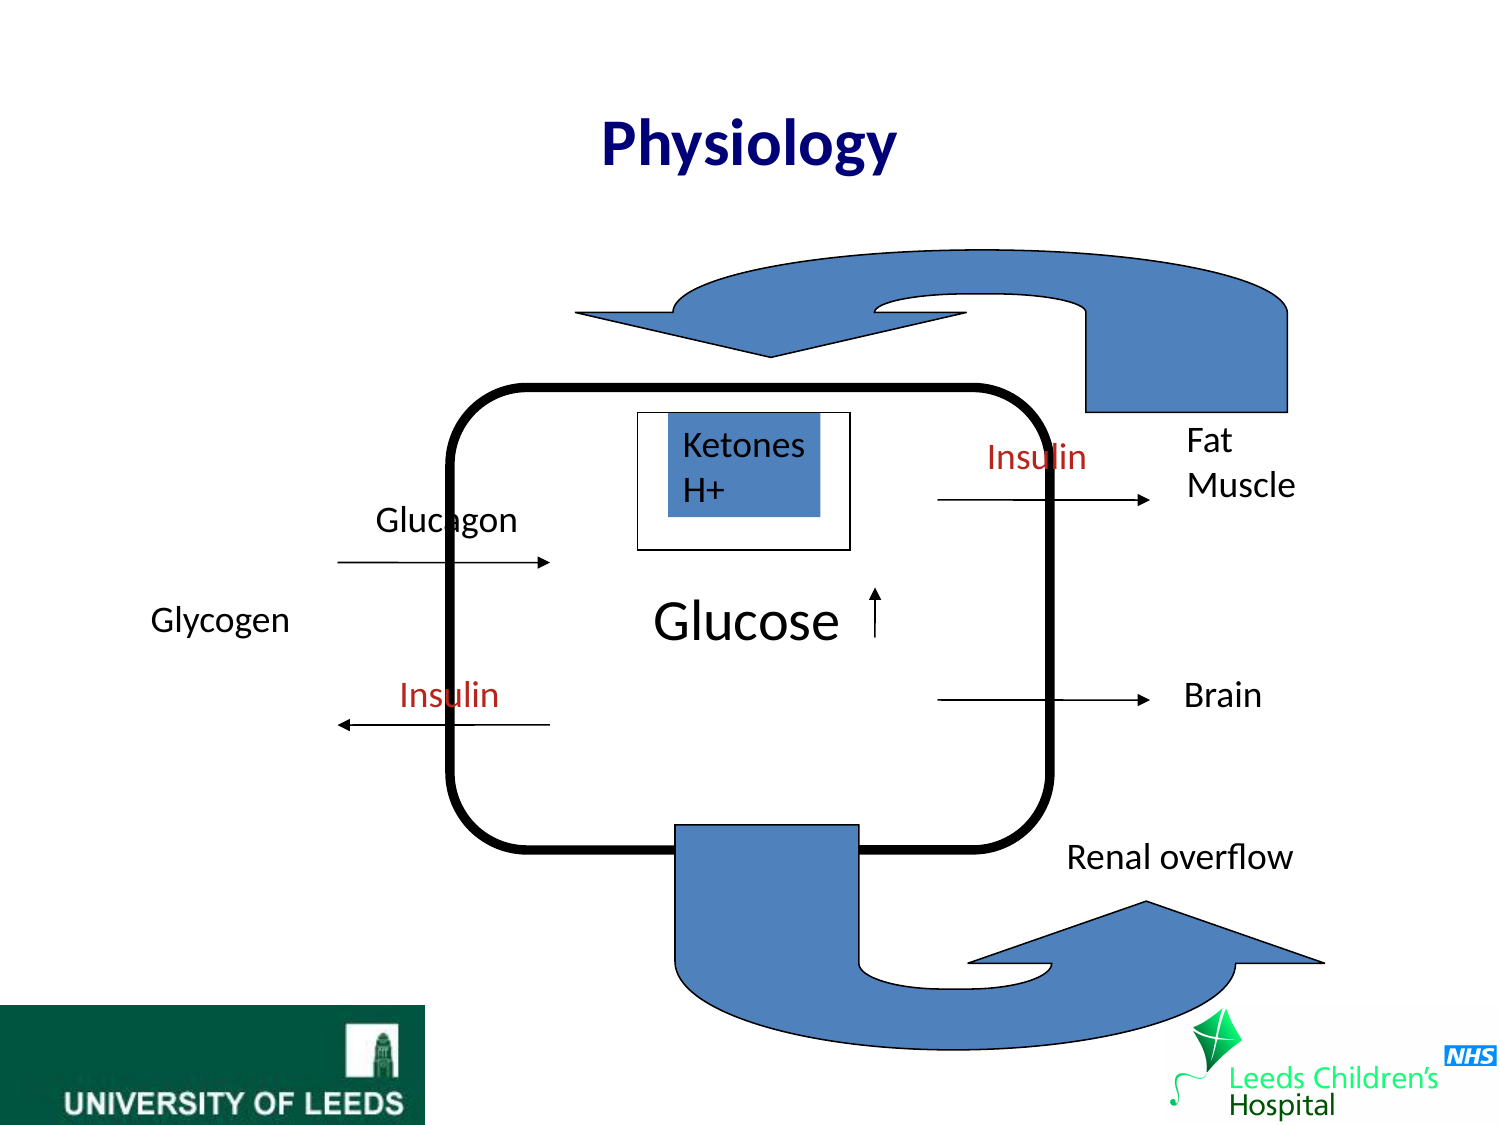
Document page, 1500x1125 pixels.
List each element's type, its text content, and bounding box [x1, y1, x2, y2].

text_box Glucagon [360, 487, 534, 548]
text_box [937, 693, 1150, 707]
text_box [868, 587, 882, 638]
text_box [637, 412, 850, 550]
text_box [675, 824, 1326, 1050]
text_box Glucose [638, 575, 856, 660]
text_box Insulin [972, 424, 1103, 485]
text_box [574, 249, 1288, 413]
text_box [937, 493, 1150, 507]
title Physiology [75, 45, 1425, 233]
picture [0, 1005, 425, 1125]
text_box Fat Muscle [1171, 407, 1312, 513]
picture [1166, 1005, 1500, 1125]
text_box Insulin [384, 662, 515, 723]
text_box Brain [1168, 662, 1278, 723]
text_box [449, 387, 1050, 850]
text_box Glycogen [135, 587, 306, 648]
text_box Renal overflow [1051, 824, 1309, 885]
text_box [337, 556, 550, 569]
text_box [337, 718, 550, 732]
